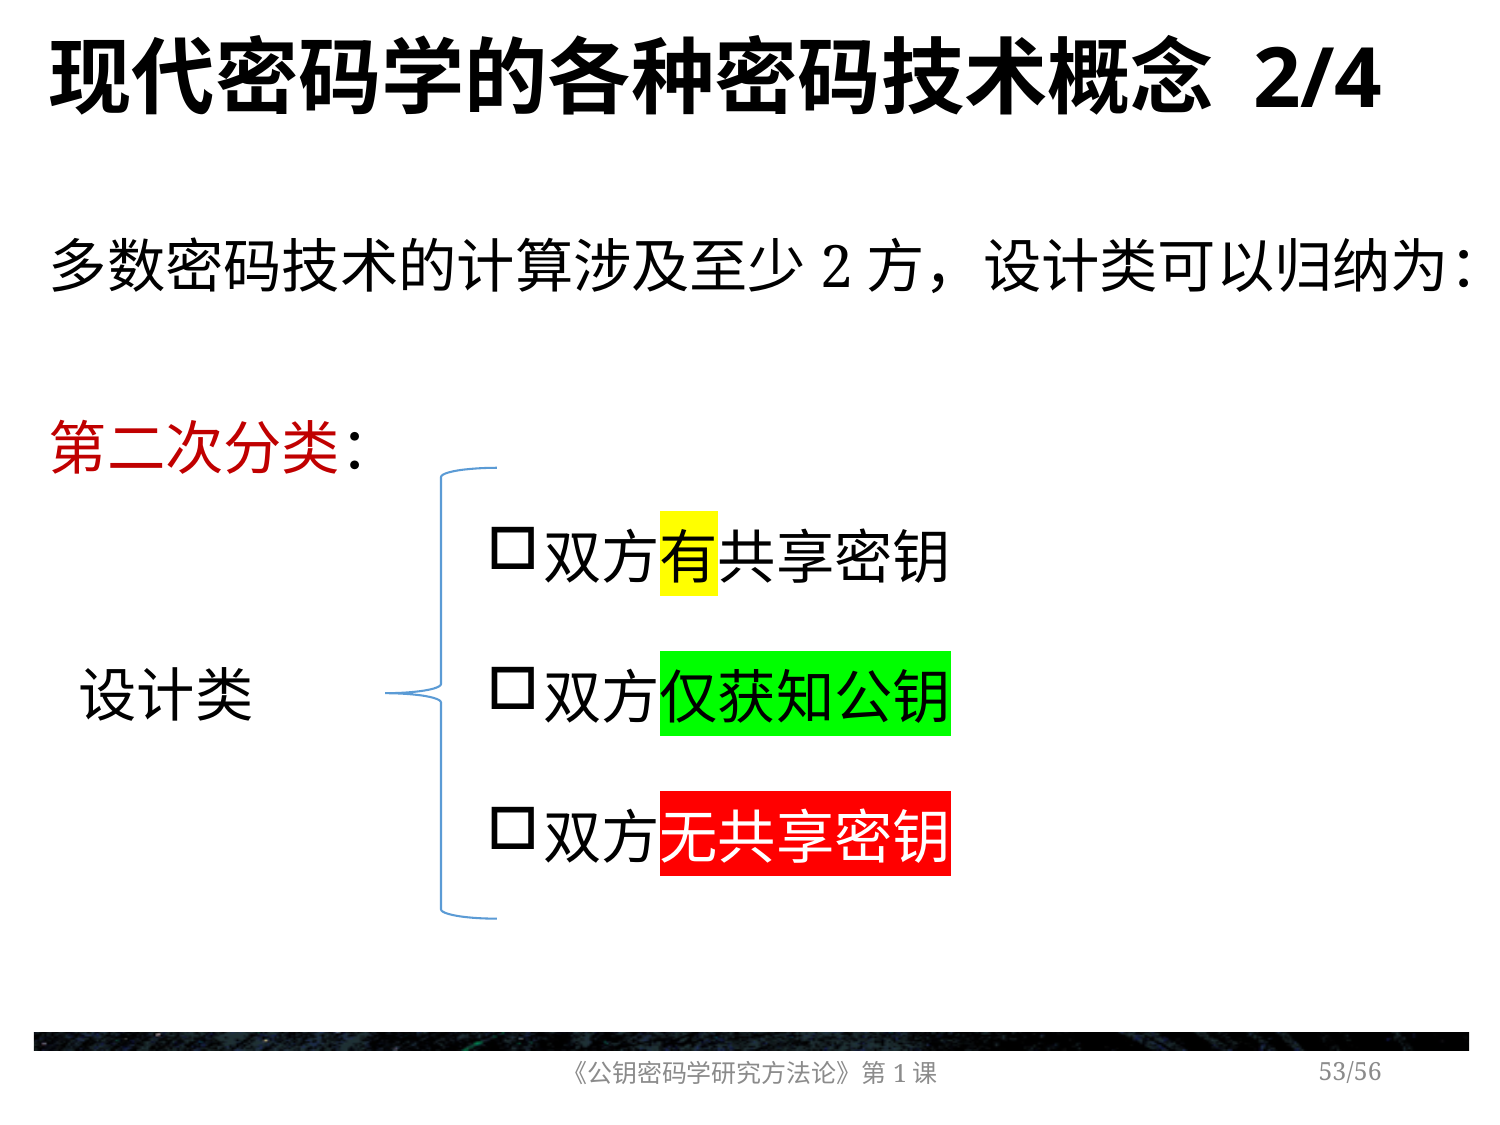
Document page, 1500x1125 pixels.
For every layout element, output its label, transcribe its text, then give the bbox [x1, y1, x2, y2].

footer 《公钥密码学研究方法论》第1课 [496, 1042, 1004, 1103]
slide_number /56 [1059, 1042, 1397, 1103]
title 现代密码学的各种密码技术概念 2/4 [33, 27, 1470, 166]
text_box 双方有共享密钥 双方仅获知公钥 双方无共享密钥 [472, 513, 1397, 878]
text_box 设计类 [64, 650, 431, 736]
picture [33, 1032, 1470, 1051]
text_box [385, 466, 497, 920]
list 多数密码技术的计算涉及至少2方，设计类可以归纳为： 第二次分类： [33, 221, 1470, 513]
